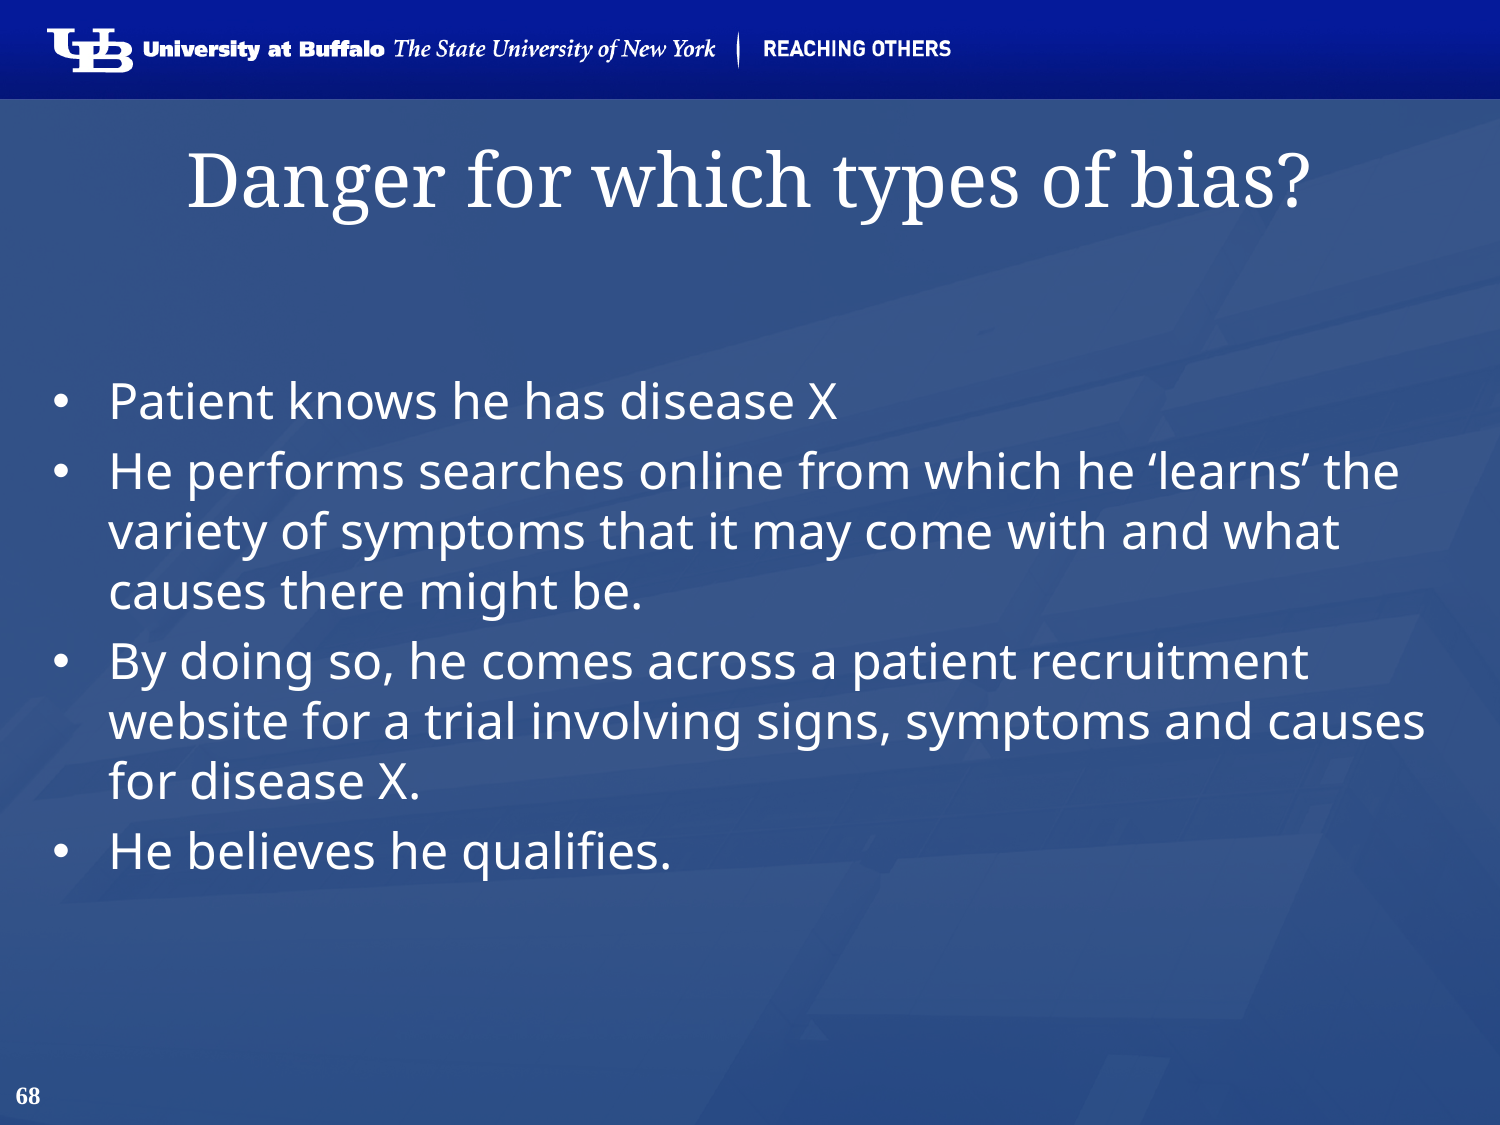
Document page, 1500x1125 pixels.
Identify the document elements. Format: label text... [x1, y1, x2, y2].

list Patient knows he has disease X He performs searches online from which he ‘learns’ the variety of symptoms that it may come with and what causes there might be. By doing so, he comes across a patient recruitment website for a trial involving signs, symptoms and causes for disease X. He believes he qualifies. [37, 362, 1463, 1088]
title Danger for which types of bias? [37, 125, 1463, 250]
slide_number 68 [0, 1064, 75, 1125]
picture [0, 0, 1500, 99]
